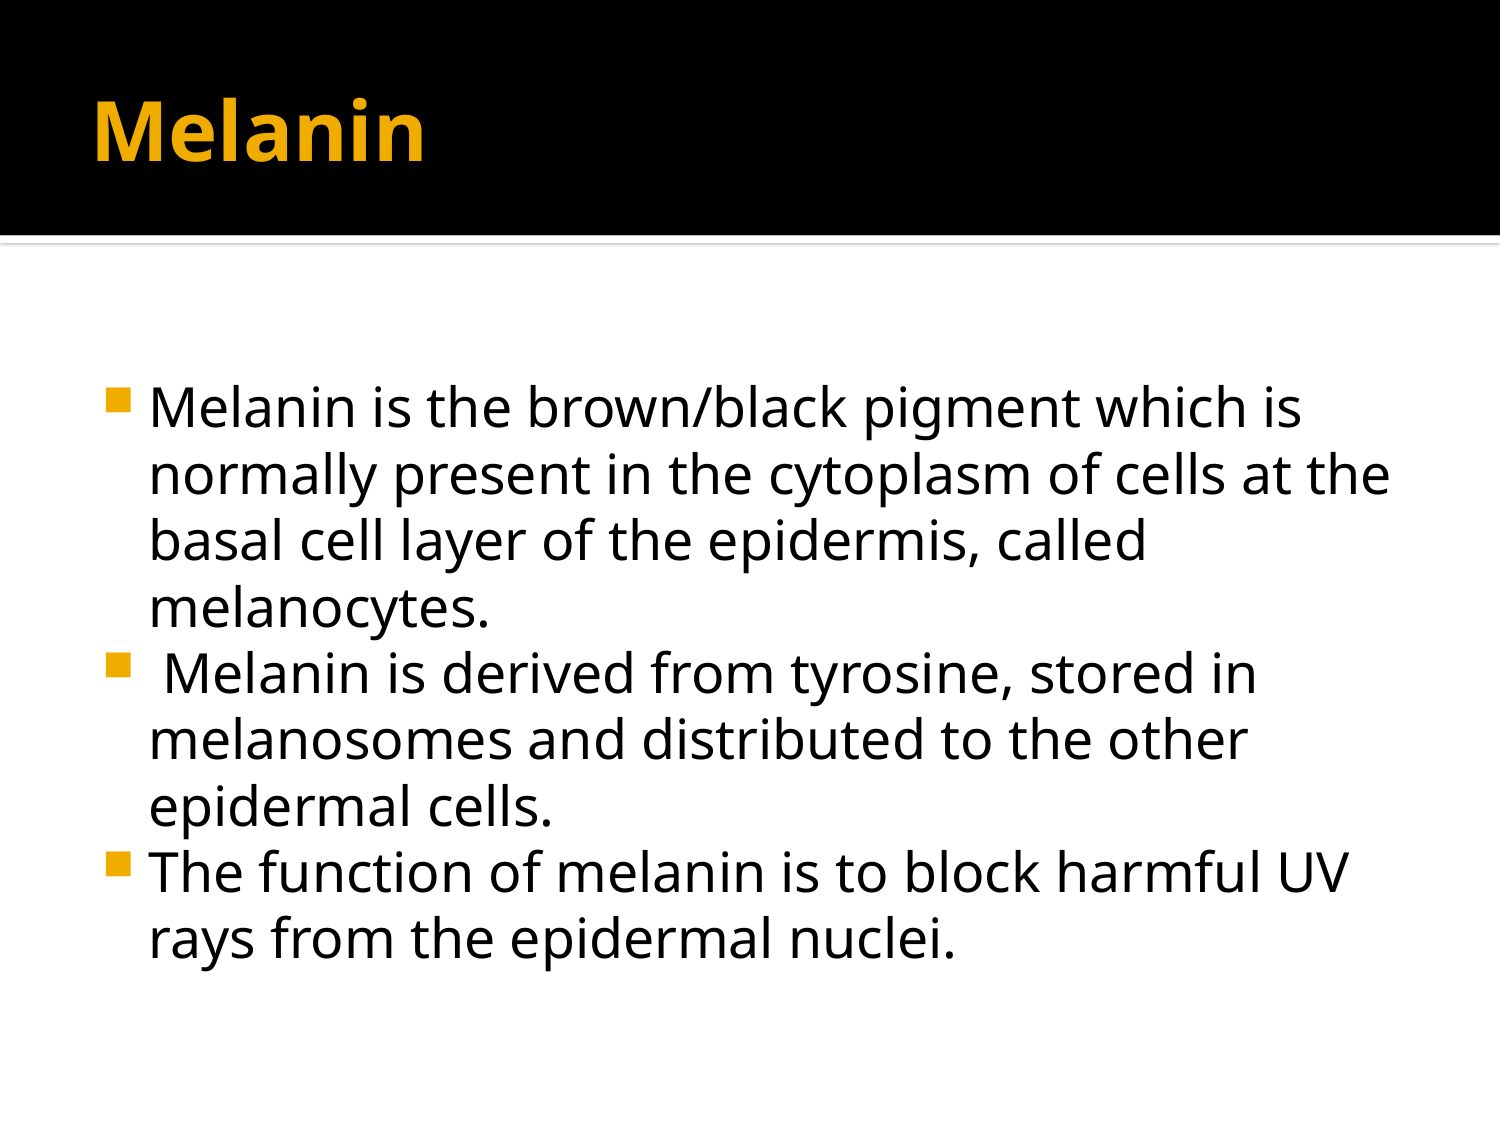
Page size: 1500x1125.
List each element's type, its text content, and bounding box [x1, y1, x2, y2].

list Melanin is the brown/black pigment which is normally present in the cytoplasm of cells at the basal cell layer of the epidermis, called melanocytes. Melanin is derived from tyrosine, stored in melanosomes and distributed to the other epidermal cells. The function of melanin is to block harmful UV rays from the epidermal nuclei. [75, 291, 1425, 1050]
title Melanin [75, 25, 1425, 231]
